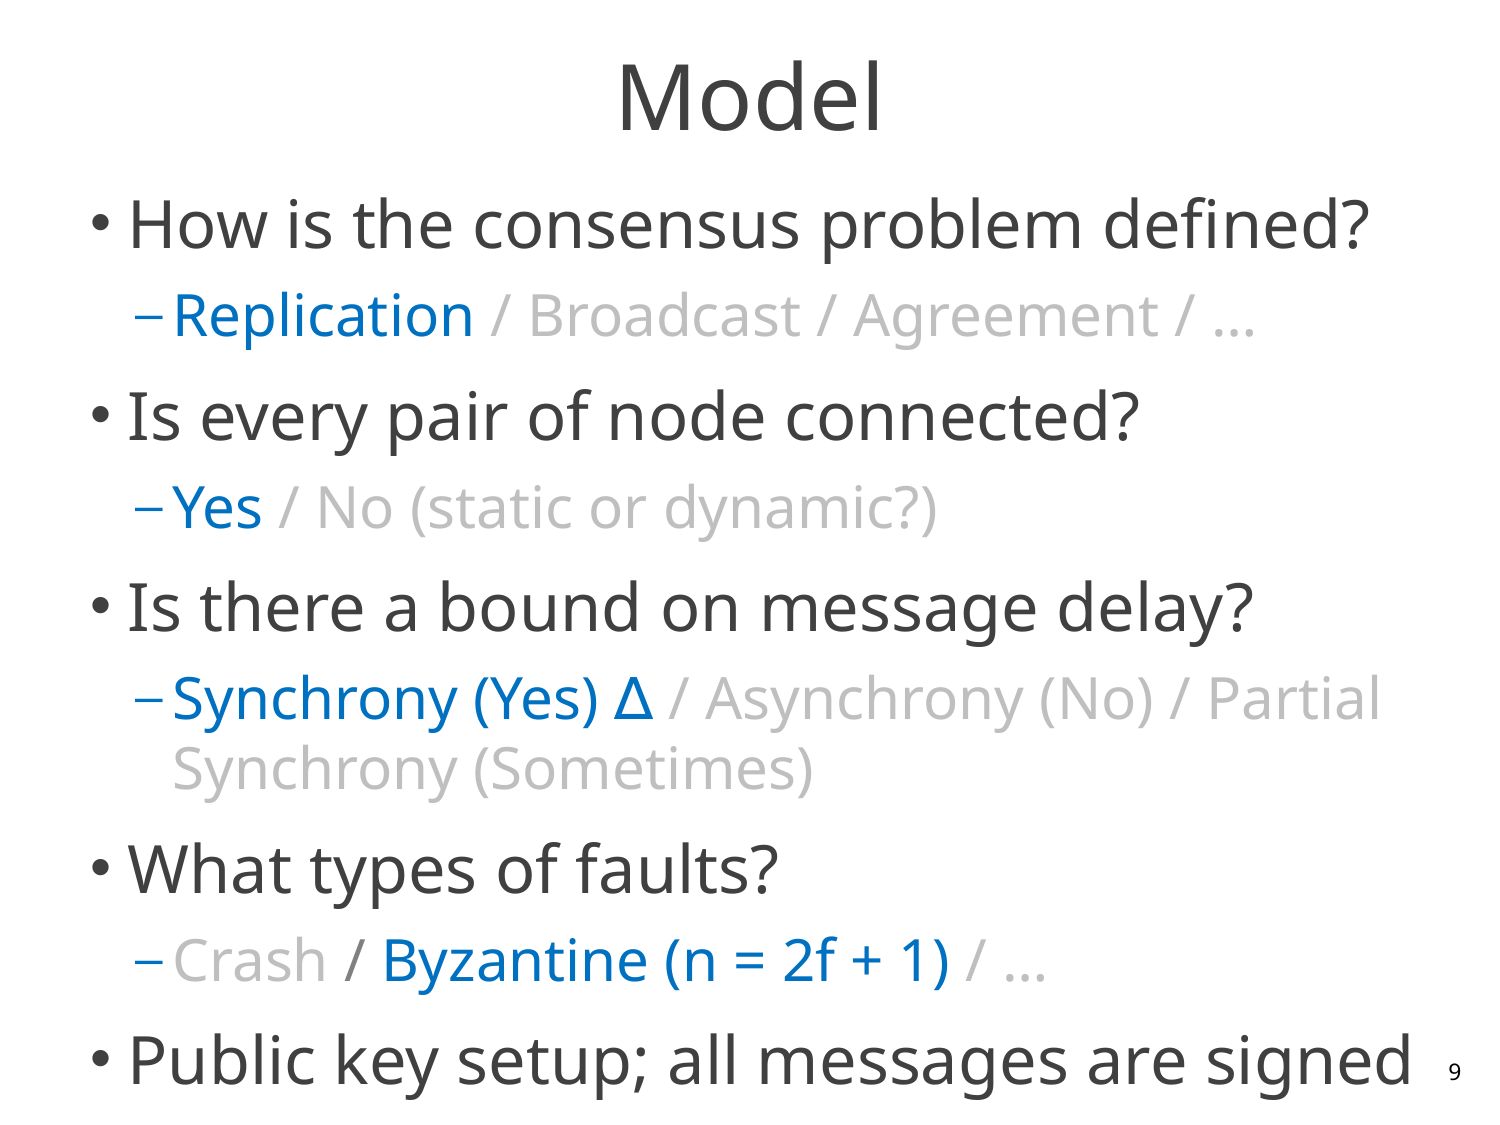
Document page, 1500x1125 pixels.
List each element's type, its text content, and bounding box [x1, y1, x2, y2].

list How is the consensus problem defined? Replication / Broadcast / Agreement / … Is every pair of node connected? Yes / No (static or dynamic?) Is there a bound on message delay? Synchrony (Yes) ∆ / Asynchrony (No) / Partial Synchrony (Sometimes) What types of faults? Crash / Byzantine (n = 2f + 1) / … Public key setup; all messages are signed [75, 181, 1438, 1108]
title Model [75, 54, 1425, 150]
slide_number 9 [1427, 1060, 1483, 1085]
